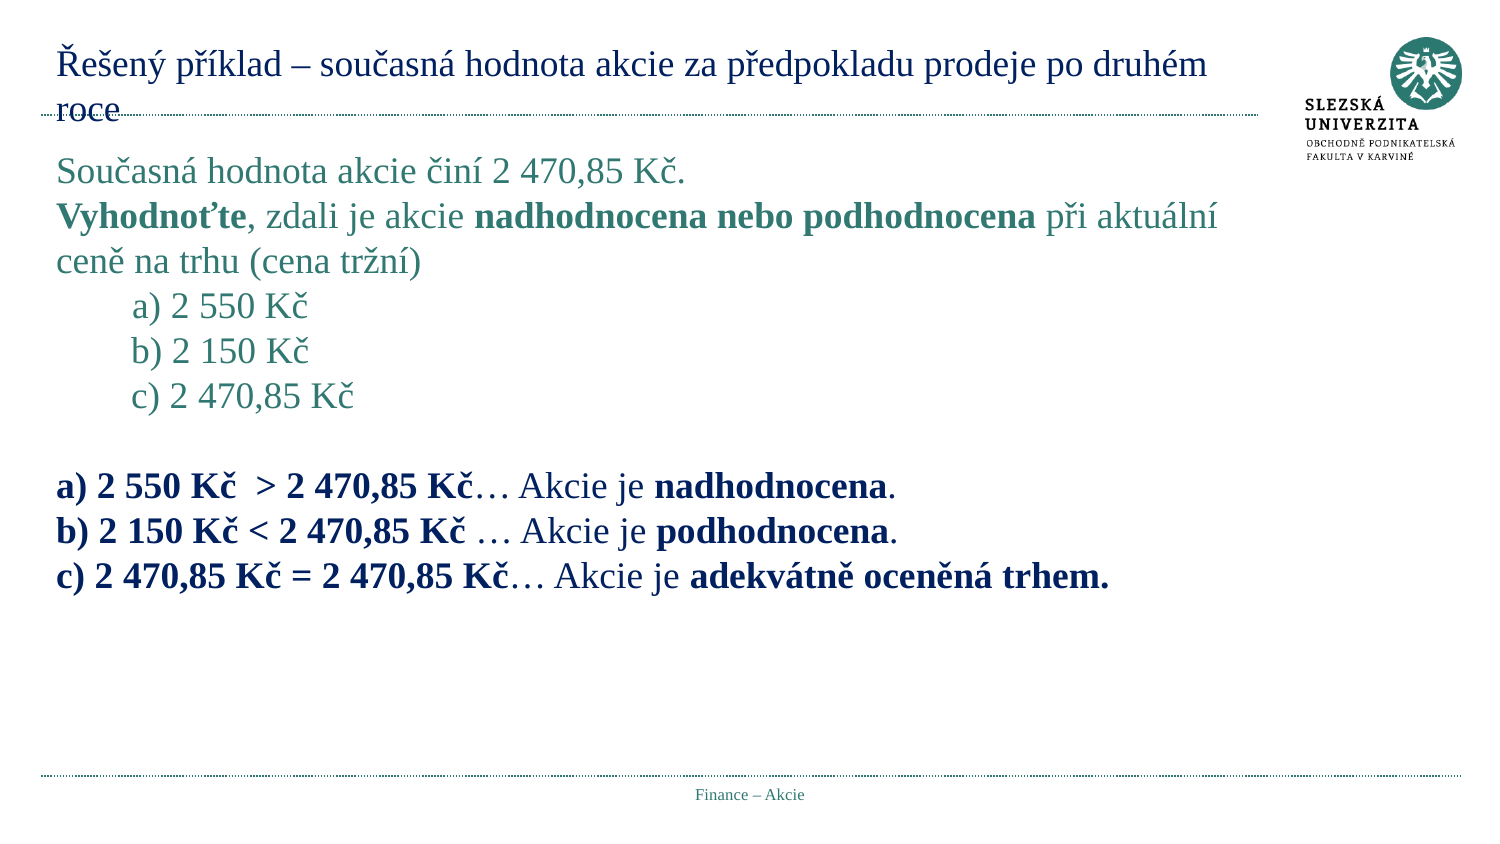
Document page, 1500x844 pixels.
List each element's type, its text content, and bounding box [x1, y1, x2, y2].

text_box Současná hodnota akcie činí 2 470,85 Kč. Vyhodnoťte, zdali je akcie nadhodnocena nebo podhodnocena při aktuální ceně na trhu (cena tržní) a) 2 550 Kč b) 2 150 Kč c) 2 470,85 Kč a) 2 550 Kč > 2 470,85 Kč… Akcie je nadhodnocena. b) 2 150 Kč < 2 470,85 Kč … Akcie je podhodnocena. c) 2 470,85 Kč = 2 470,85 Kč… Akcie je adekvátně oceněná trhem. [41, 138, 1247, 604]
title Řešený příklad – současná hodnota akcie za předpokladu prodeje po druhém roce [41, 32, 1282, 116]
text_box Finance – Akcie [442, 776, 1058, 811]
picture [1305, 37, 1462, 160]
